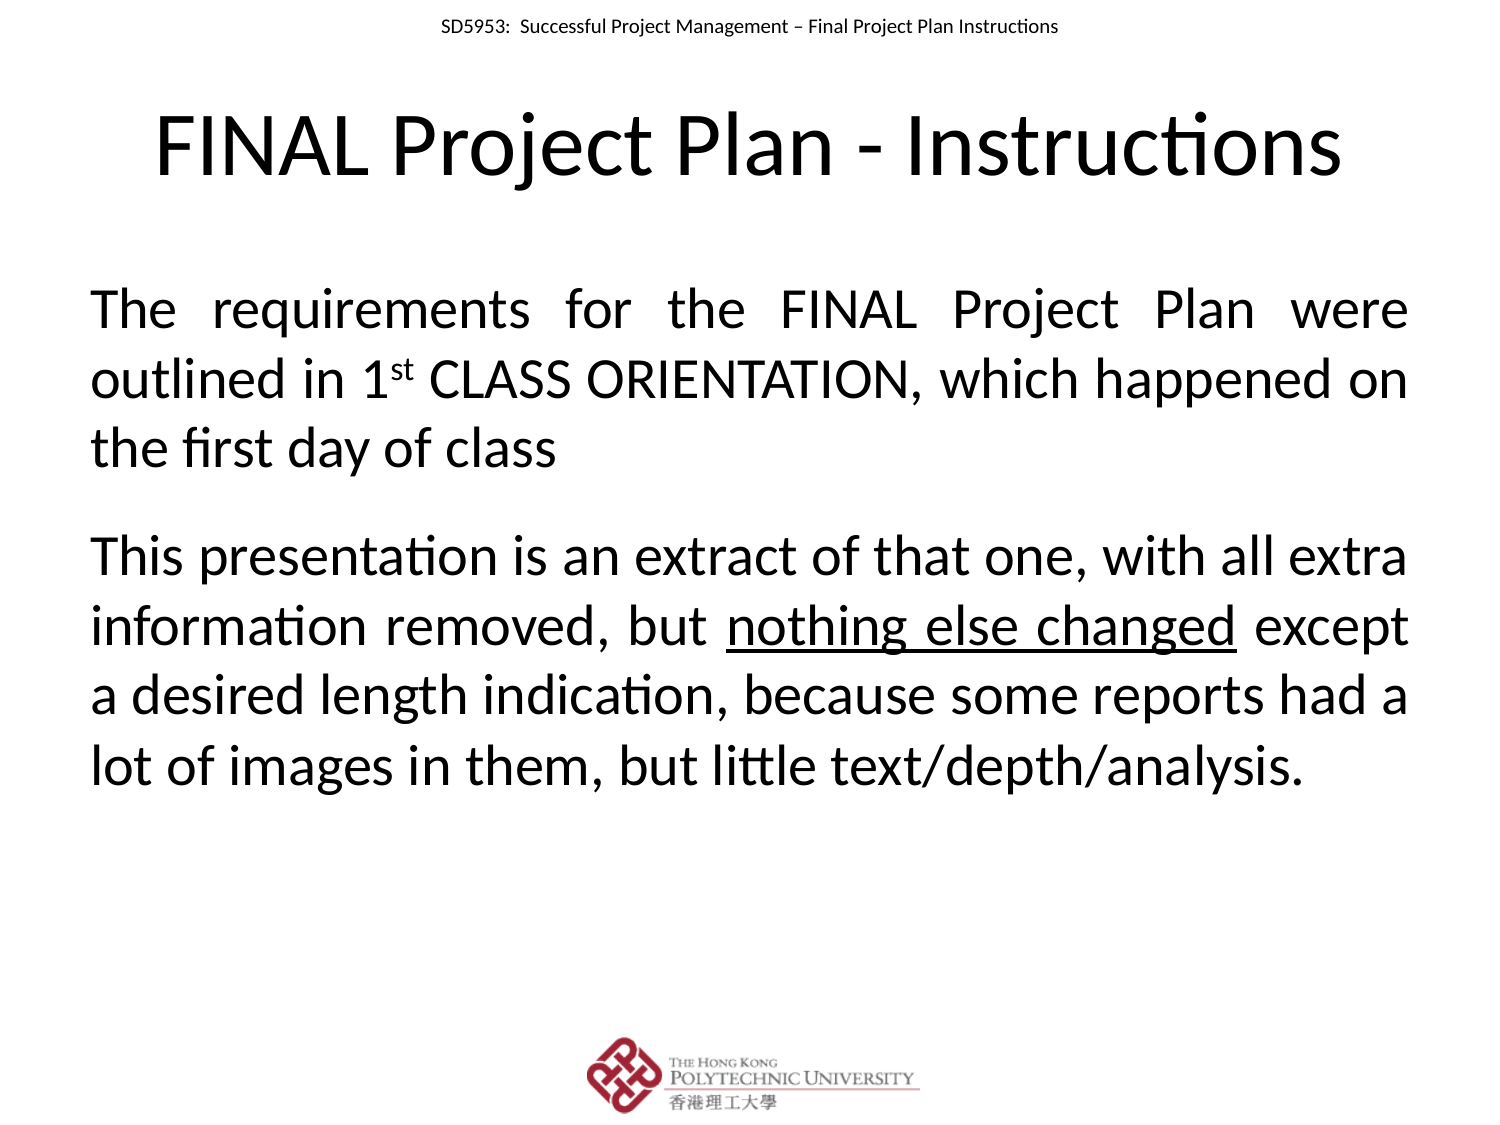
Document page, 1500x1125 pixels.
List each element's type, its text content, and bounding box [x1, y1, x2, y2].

list The requirements for the FINAL Project Plan were outlined in 1st CLASS ORIENTATION, which happened on the first day of class This presentation is an extract of that one, with all extra information removed, but nothing else changed except a desired length indication, because some reports had a lot of images in them, but little text/depth/analysis. [75, 262, 1425, 1005]
picture [587, 1037, 920, 1114]
title FINAL Project Plan - Instructions [75, 45, 1425, 233]
